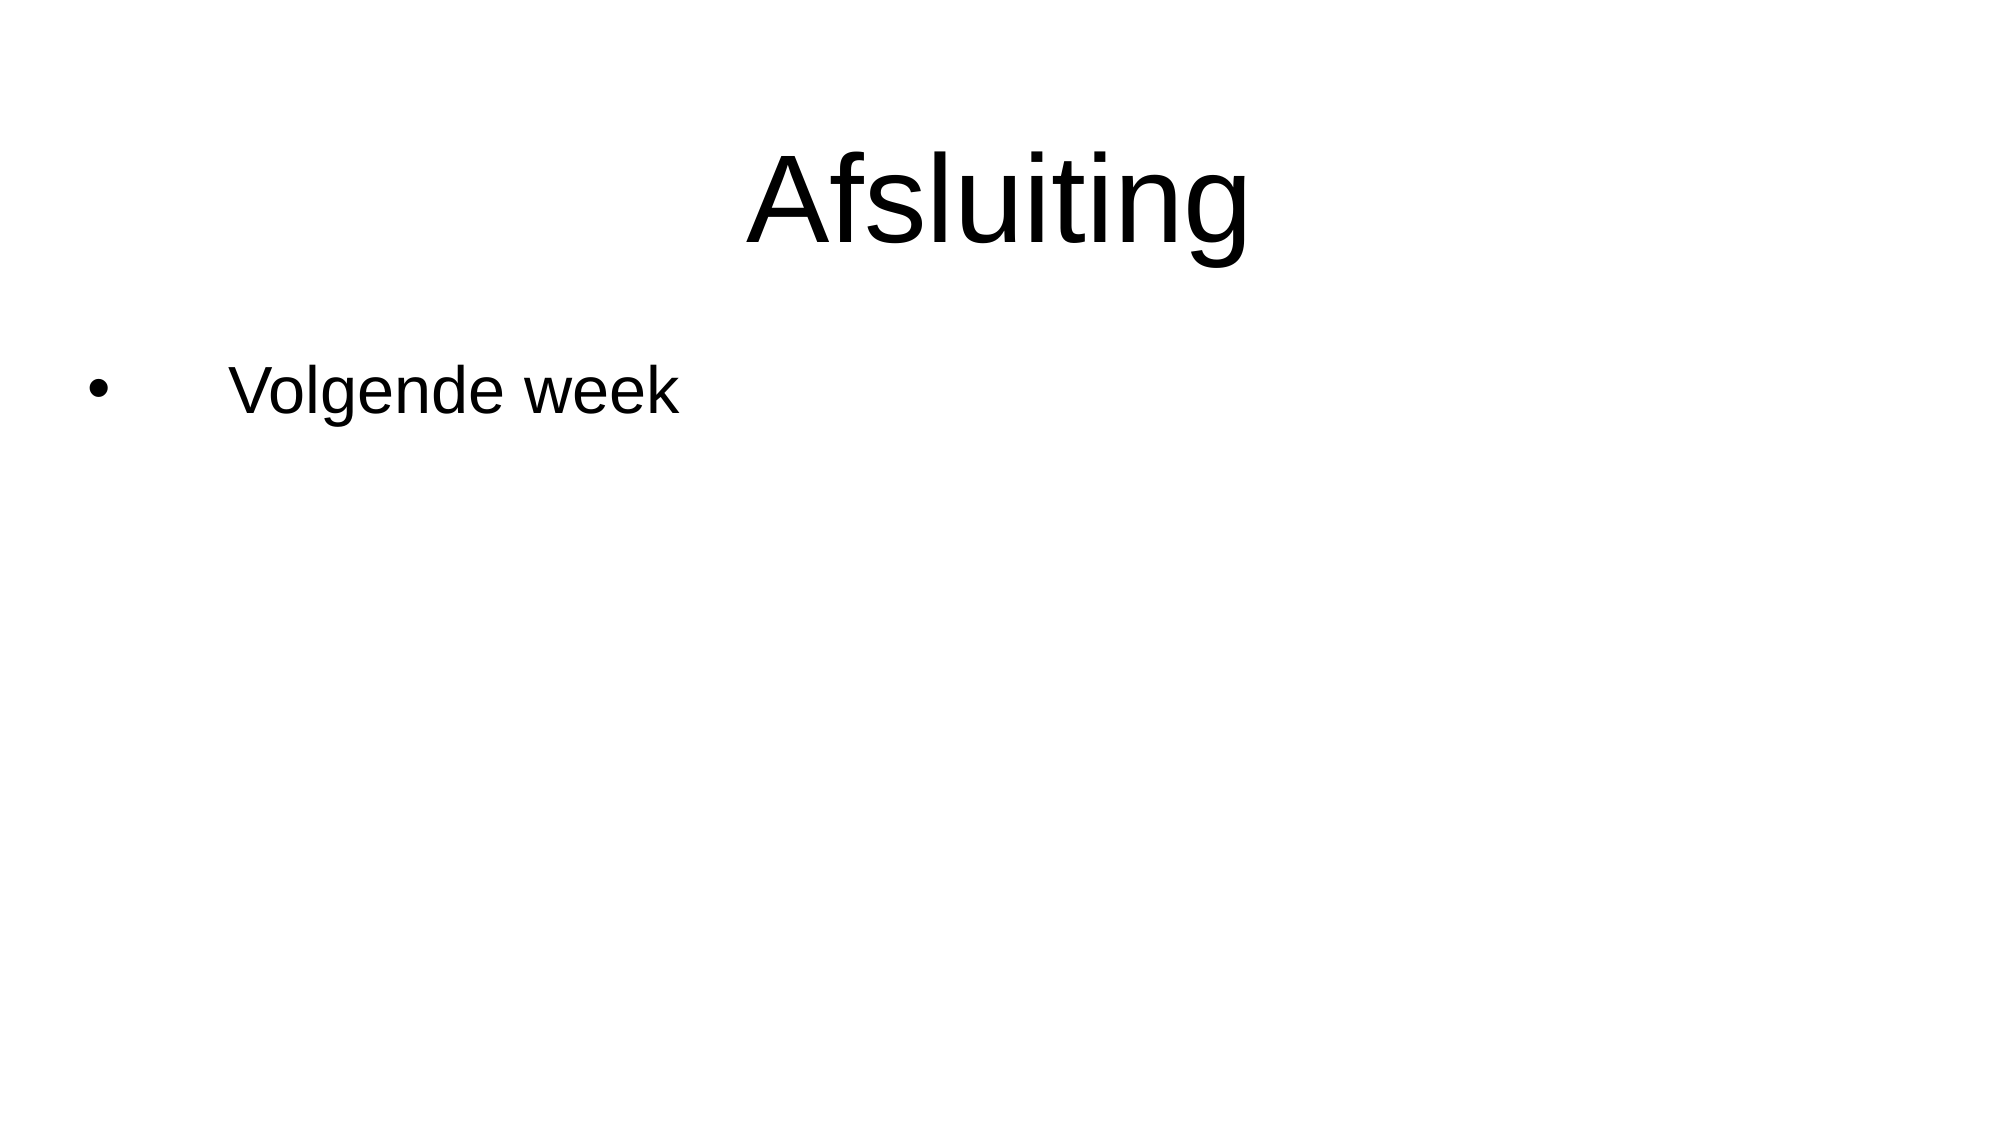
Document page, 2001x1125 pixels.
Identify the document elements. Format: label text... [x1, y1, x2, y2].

text_box Afsluiting Volgende week [72, 109, 1927, 495]
